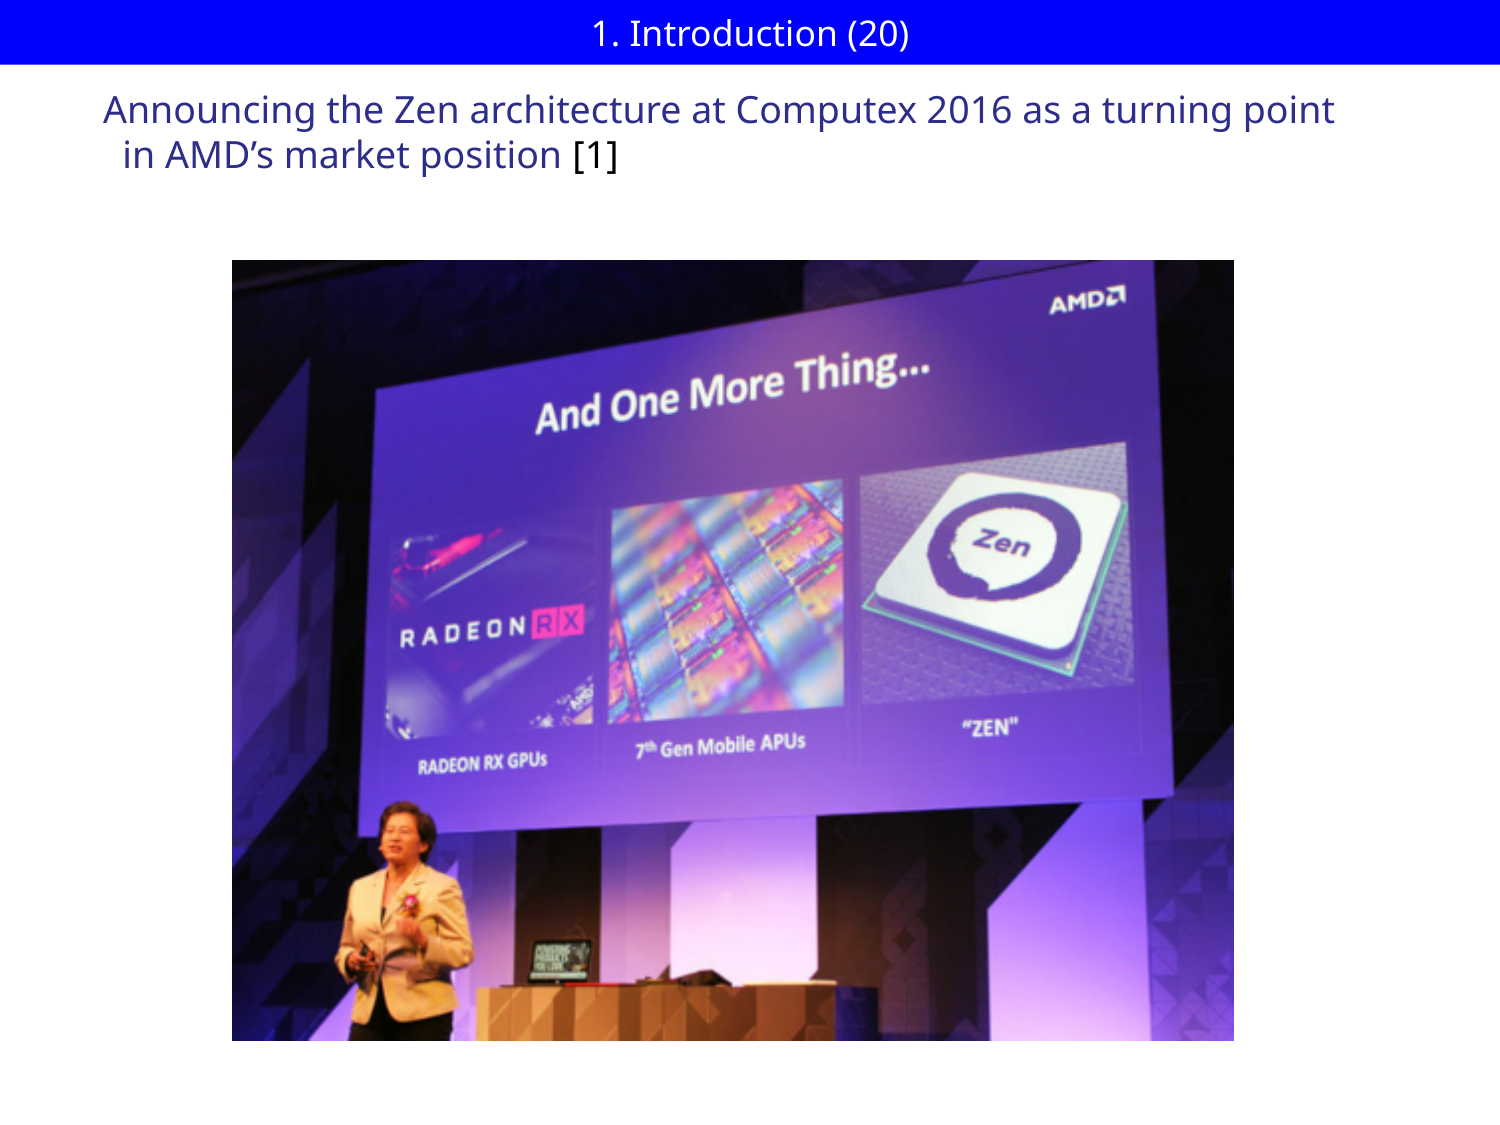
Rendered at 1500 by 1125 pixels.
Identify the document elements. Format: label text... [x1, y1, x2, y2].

picture [232, 260, 1234, 1041]
text_box Announcing the Zen architecture at Computex 2016 as a turning point in AMD’s market position [1] [88, 79, 1352, 184]
title 1. Introduction (20) [0, 0, 1500, 65]
